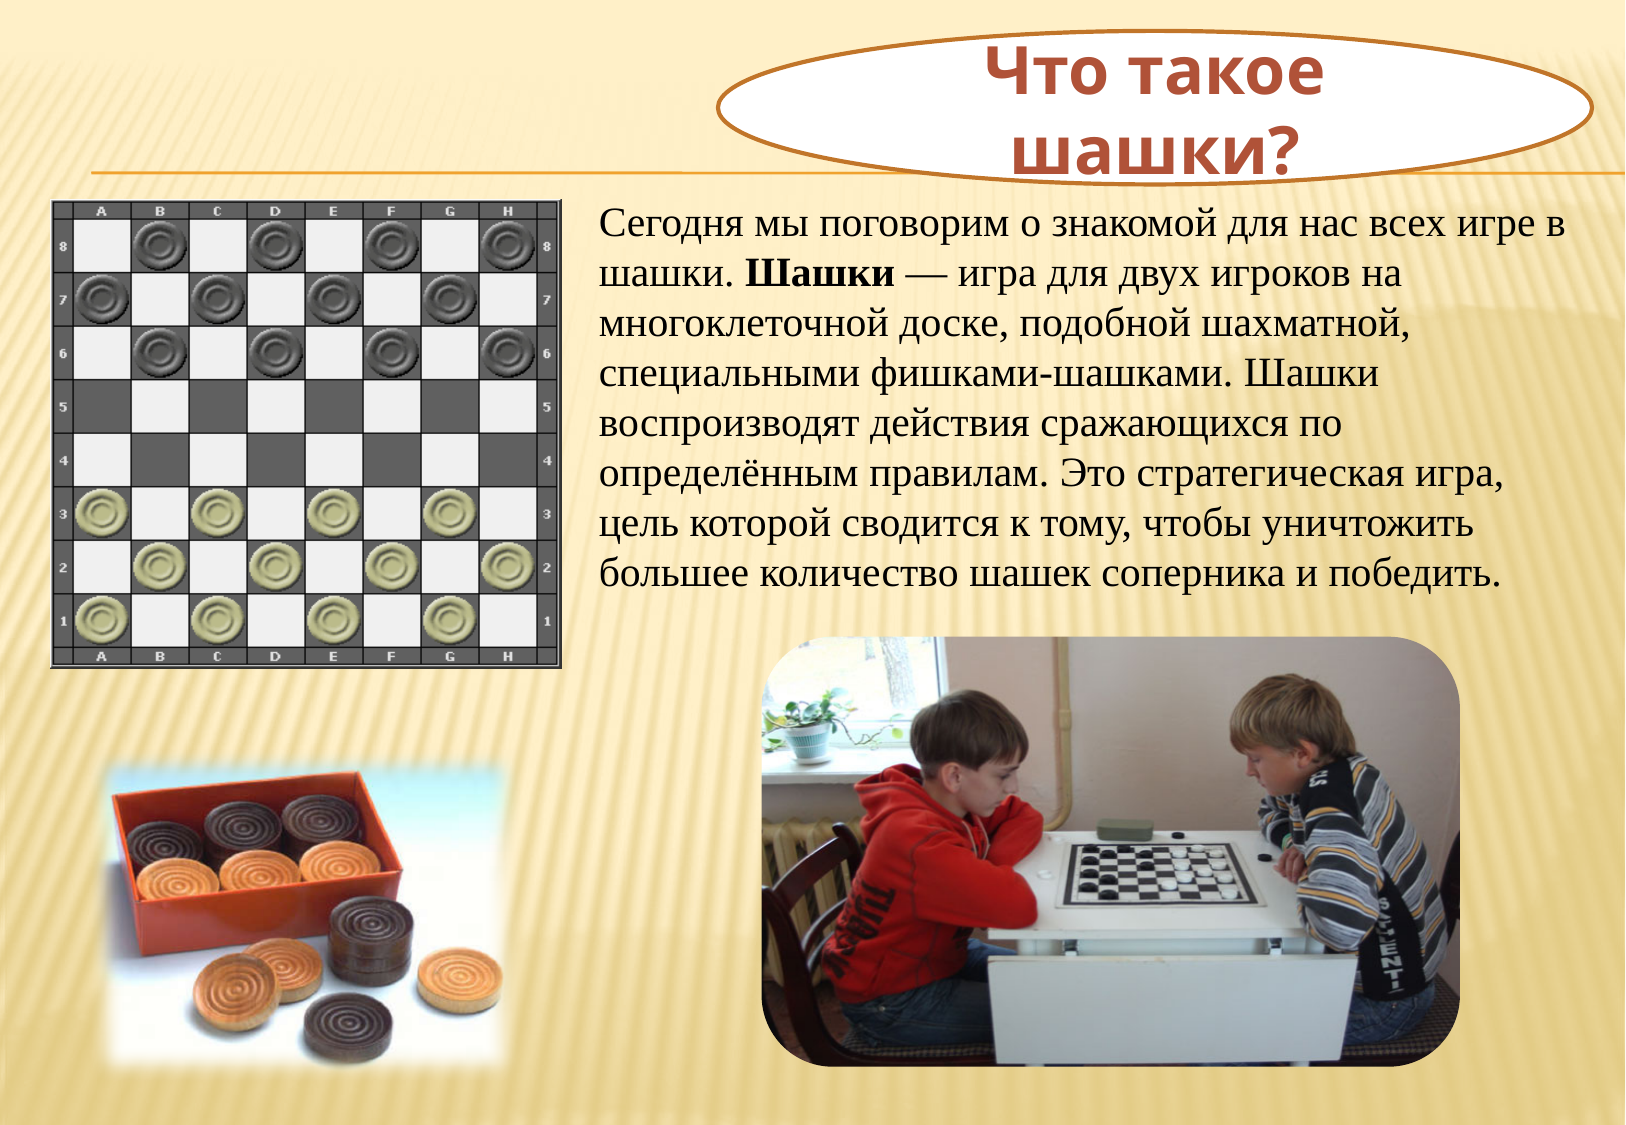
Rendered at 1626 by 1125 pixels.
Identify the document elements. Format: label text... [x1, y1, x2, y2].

text_box Что такое шашки? [715, 28, 1595, 187]
text_box Сегодня мы поговорим о знакомой для нас всех игре в шашки. Шашки — игра для двух игроков на многоклеточной доске, подобной шахматной, специальными фишками-шашками. Шашки воспроизводят действия сражающихся по определённым правилам. Это стратегическая игра, цель которой сводится к тому, чтобы уничтожить большее количество шашек соперника и победить. [583, 187, 1600, 603]
picture [88, 749, 521, 1084]
picture [761, 636, 1461, 1067]
picture [50, 198, 563, 669]
